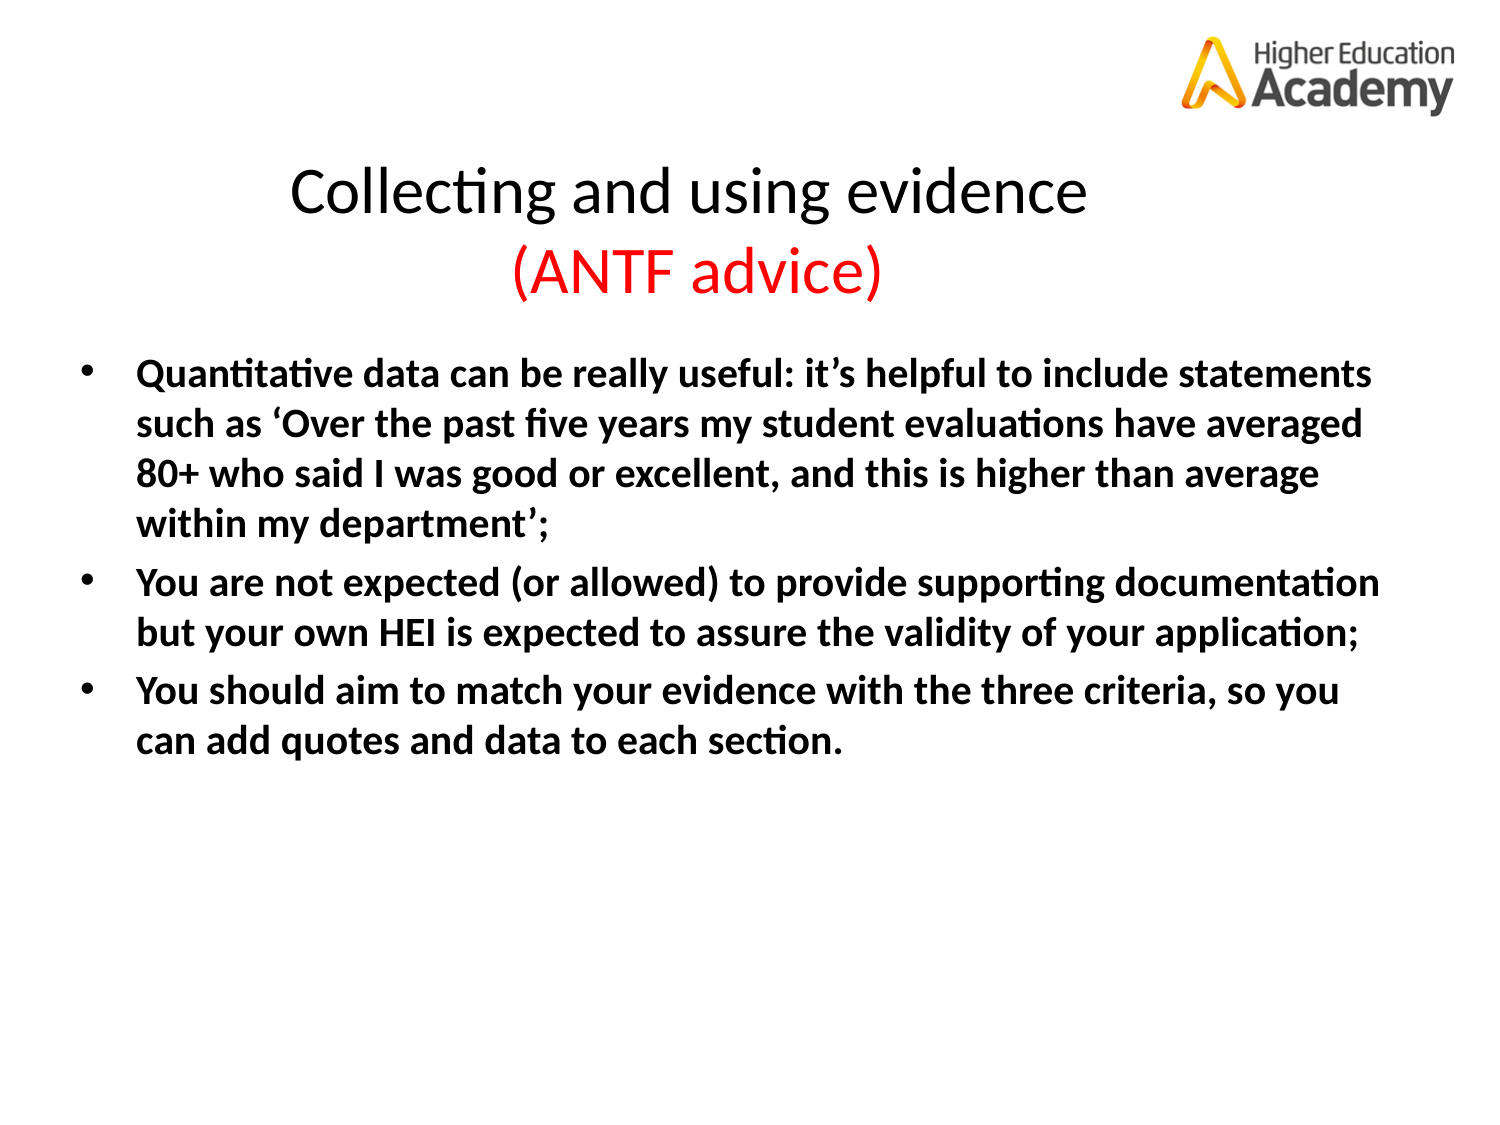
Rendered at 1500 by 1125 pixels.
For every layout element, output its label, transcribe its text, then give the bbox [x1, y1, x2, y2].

title Collecting and using evidence (ANTF advice) [147, 160, 1248, 315]
picture [1174, 30, 1460, 124]
list Quantitative data can be really useful: it’s helpful to include statements such as ‘Over the past five years my student evaluations have averaged 80+ who said I was good or excellent, and this is higher than average within my department’; You are not expected (or allowed) to provide supporting documentation but your own HEI is expected to assure the validity of your application; You should aim to match your evidence with the three criteria, so you can add quotes and data to each section. [64, 338, 1425, 1005]
